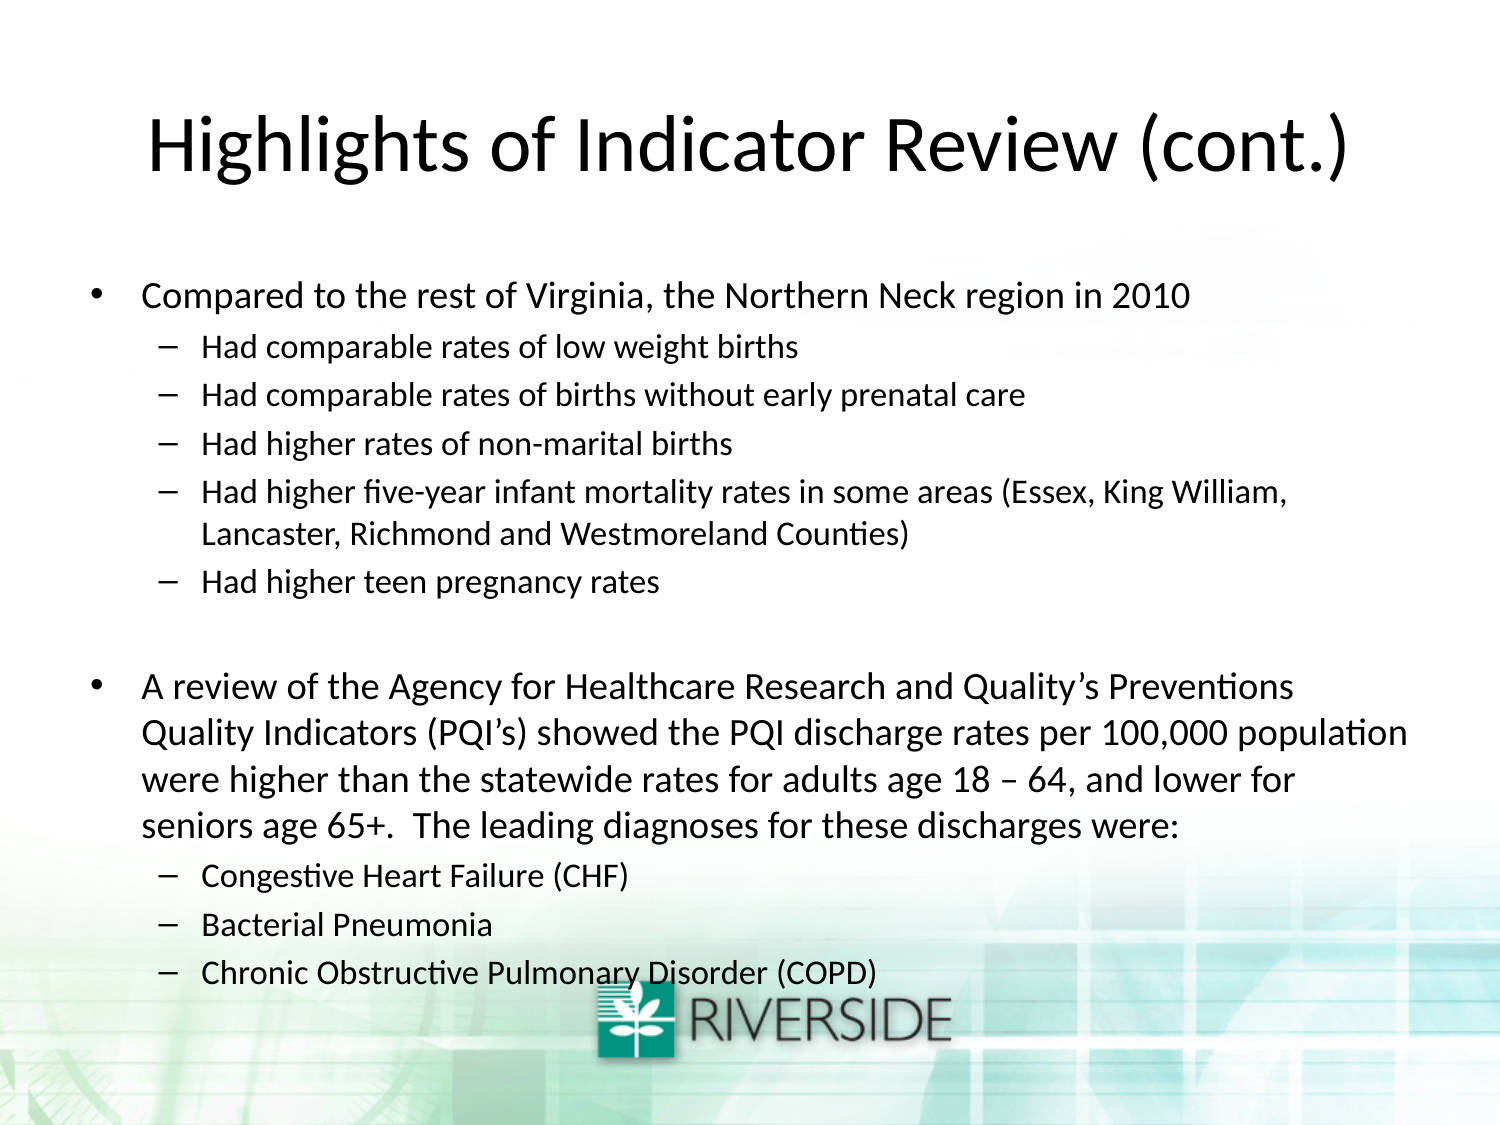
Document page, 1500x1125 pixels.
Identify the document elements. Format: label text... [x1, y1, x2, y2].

list Compared to the rest of Virginia, the Northern Neck region in 2010 Had comparable rates of low weight births Had comparable rates of births without early prenatal care Had higher rates of non-marital births Had higher five-year infant mortality rates in some areas (Essex, King William, Lancaster, Richmond and Westmoreland Counties) Had higher teen pregnancy rates A review of the Agency for Healthcare Research and Quality’s Preventions Quality Indicators (PQI’s) showed the PQI discharge rates per 100,000 population were higher than the statewide rates for adults age 18 – 64, and lower for seniors age 65+. The leading diagnoses for these discharges were: Congestive Heart Failure (CHF) Bacterial Pneumonia Chronic Obstructive Pulmonary Disorder (COPD) [75, 262, 1425, 1005]
title Highlights of Indicator Review (cont.) [75, 45, 1425, 233]
slide_number 11 [1074, 1042, 1425, 1103]
picture [0, 0, 1500, 1125]
